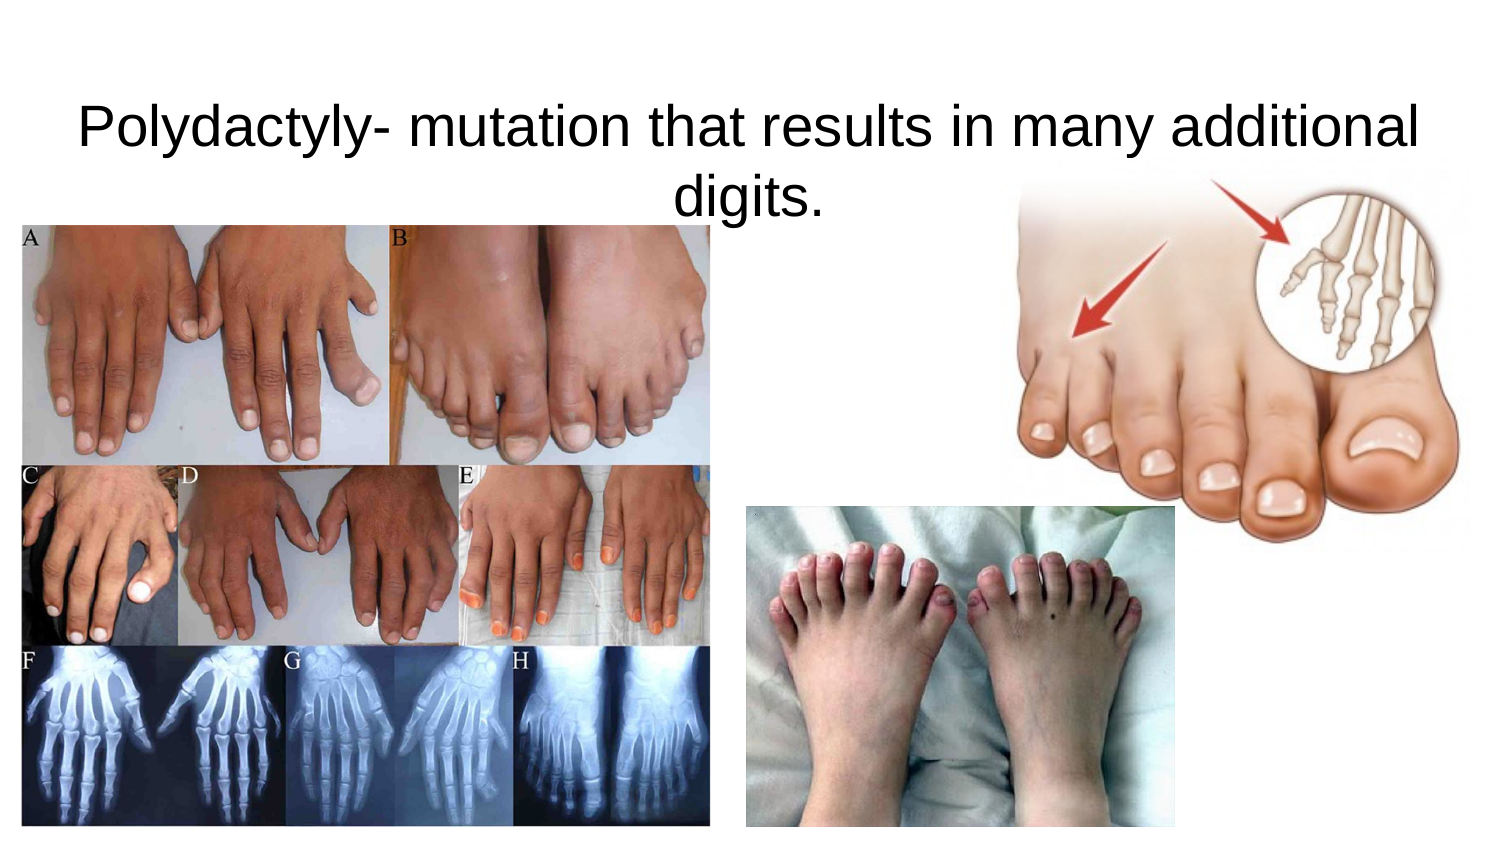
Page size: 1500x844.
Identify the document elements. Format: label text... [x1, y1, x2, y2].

title Polydactyly- mutation that results in many additional digits. [51, 72, 1449, 167]
picture [21, 225, 711, 828]
picture [746, 158, 1470, 828]
